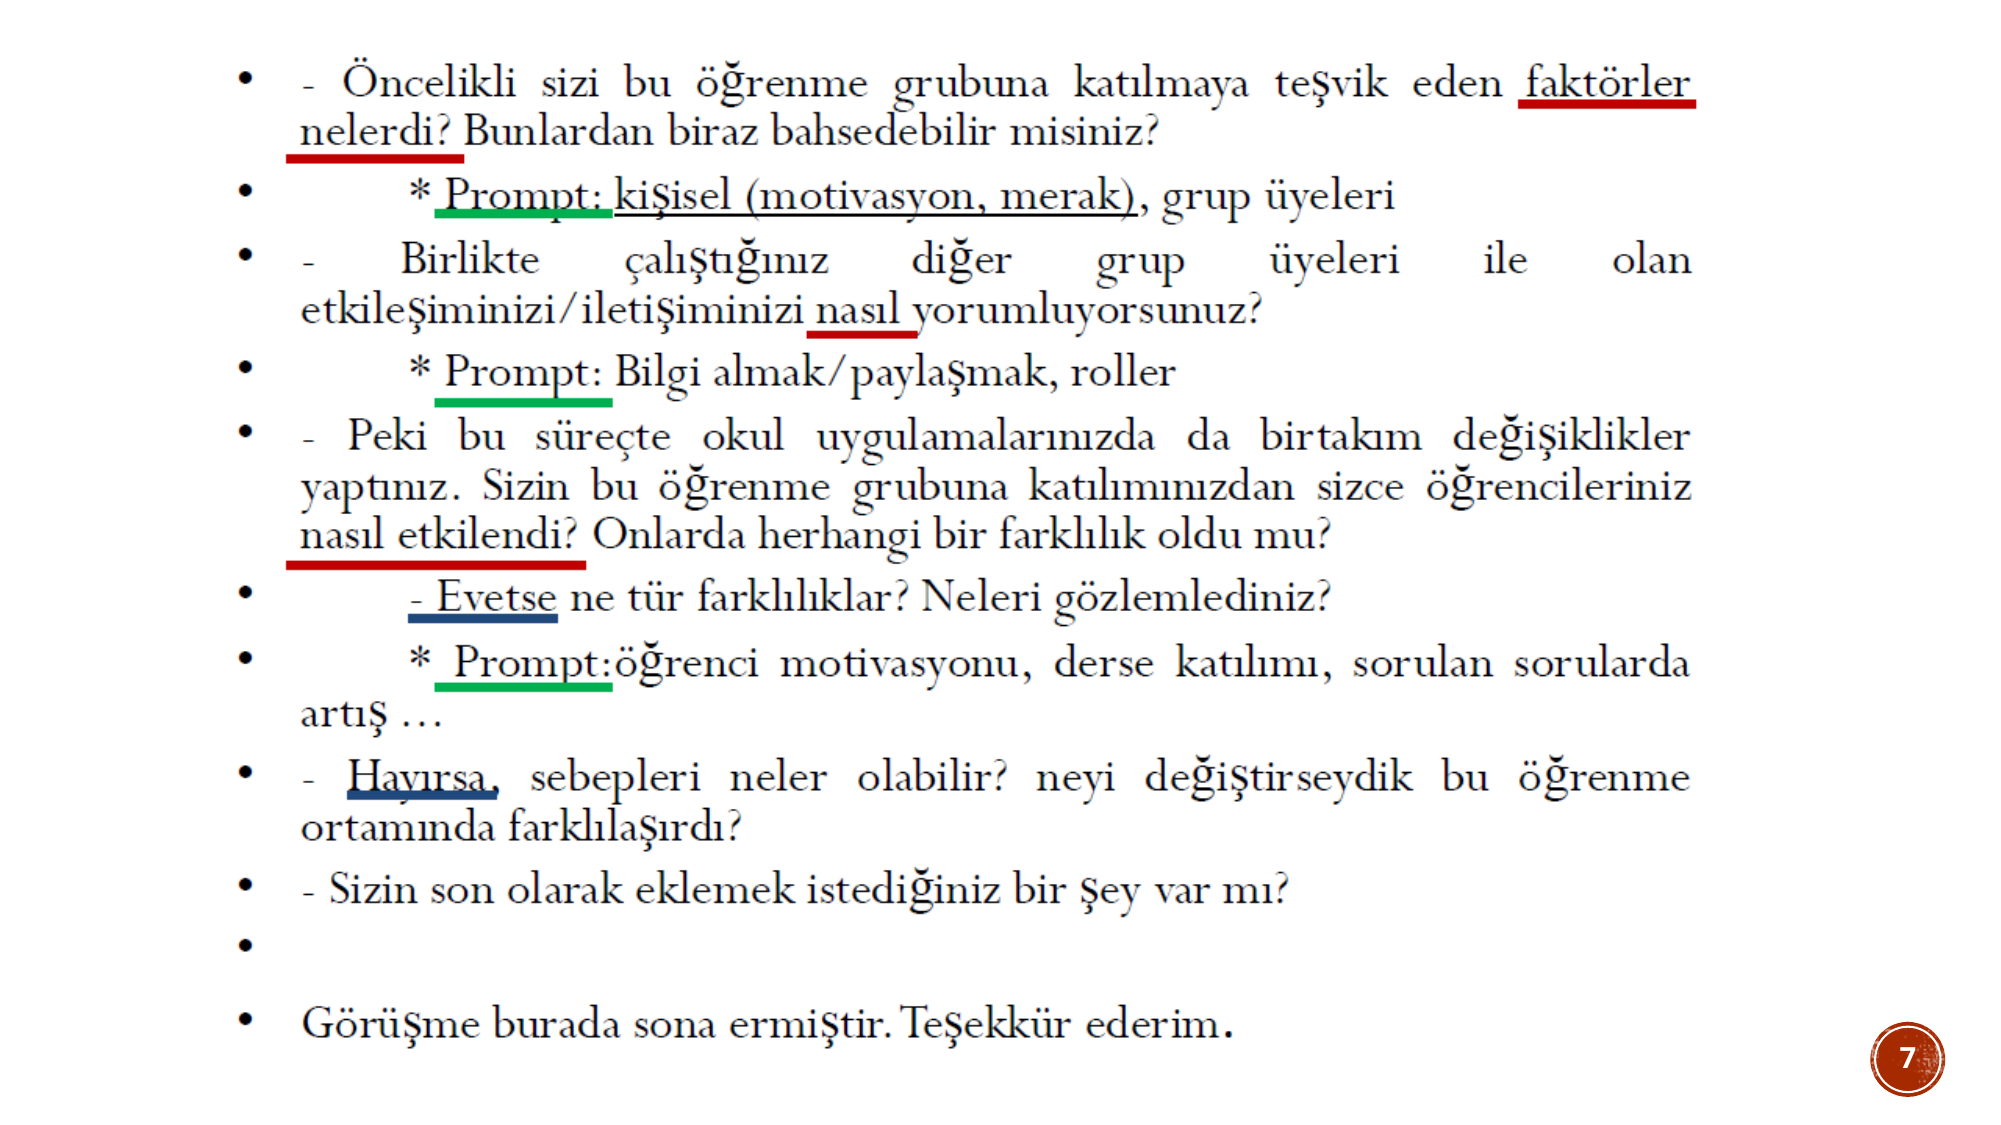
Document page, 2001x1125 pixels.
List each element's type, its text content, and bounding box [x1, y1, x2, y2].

slide_number 7 [1855, 1028, 1961, 1089]
picture [205, 20, 1795, 1105]
